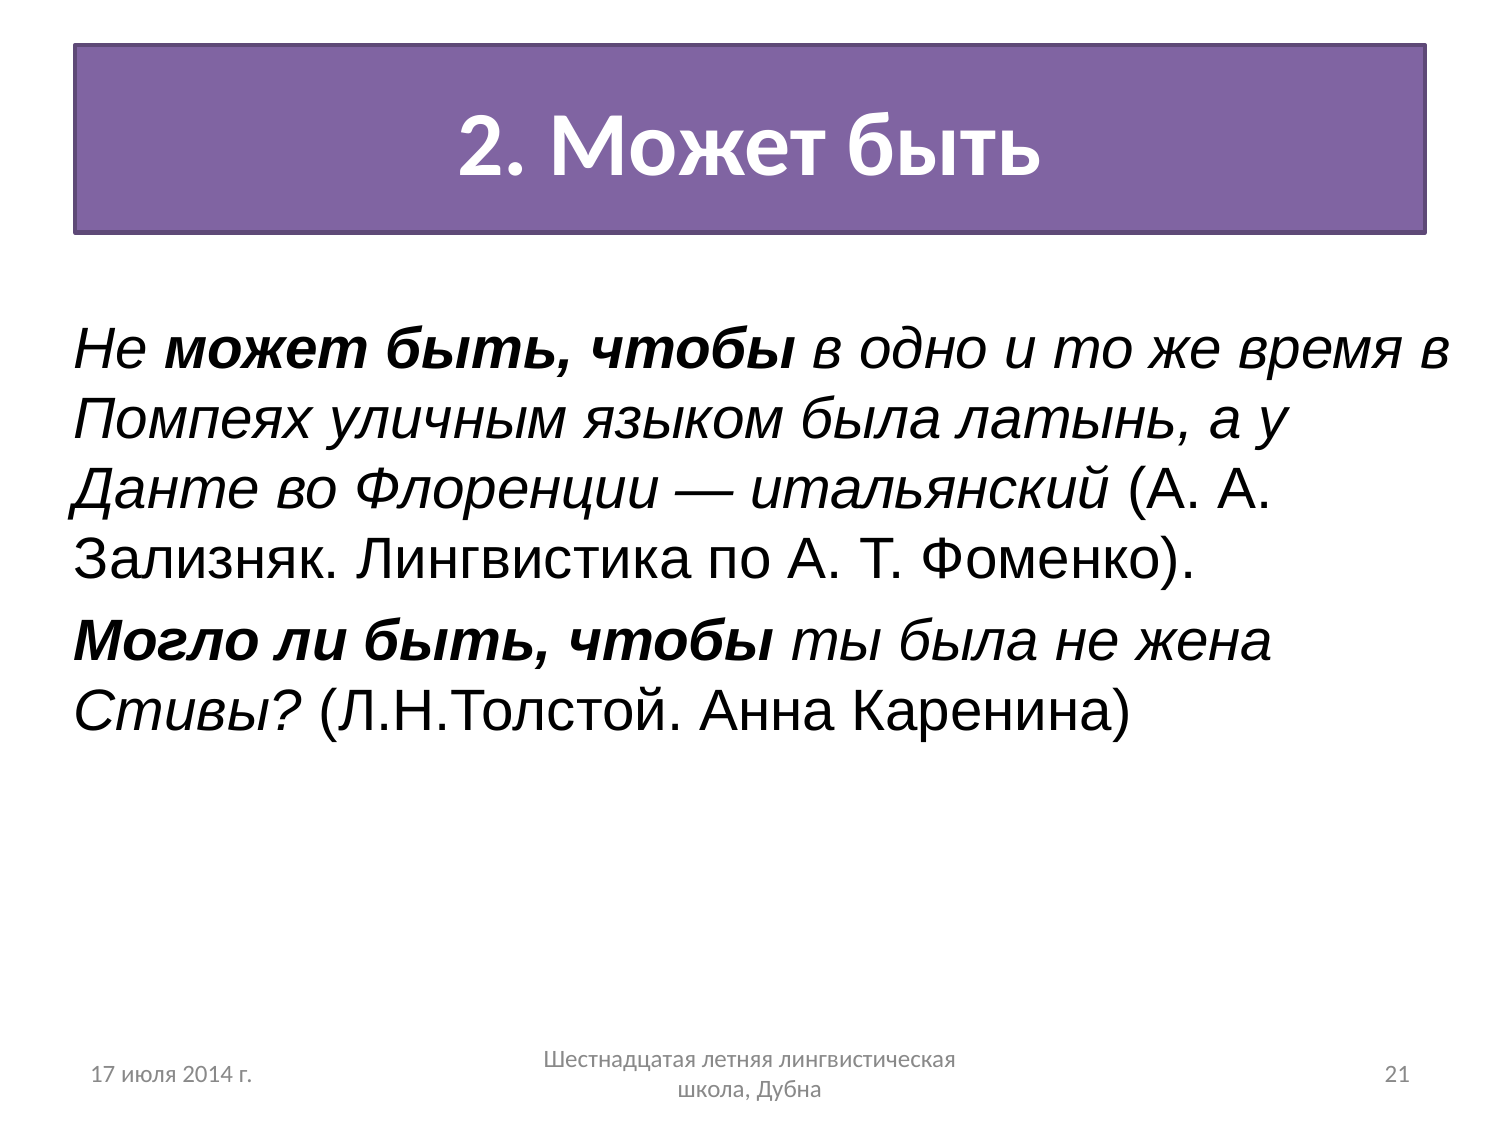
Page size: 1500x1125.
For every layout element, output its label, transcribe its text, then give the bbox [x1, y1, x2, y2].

footer Шестнадцатая летняя лингвистическая школа, Дубна [512, 1042, 988, 1103]
slide_number 17 июля 2014 г. [75, 1042, 425, 1103]
slide_number 21 [1074, 1042, 1425, 1103]
list Не может быть, чтобы в одно и то же время в Помпеях уличным языком была латынь, а у Данте во Флоренции ― итальянский (А. А. Зализняк. Лингвистика по А. Т. Фоменко). Могло ли быть, чтобы ты была не жена Стивы? (Л.Н.Толстой. Анна Каренина) [58, 302, 1495, 1000]
title 2. Может быть [73, 43, 1427, 235]
